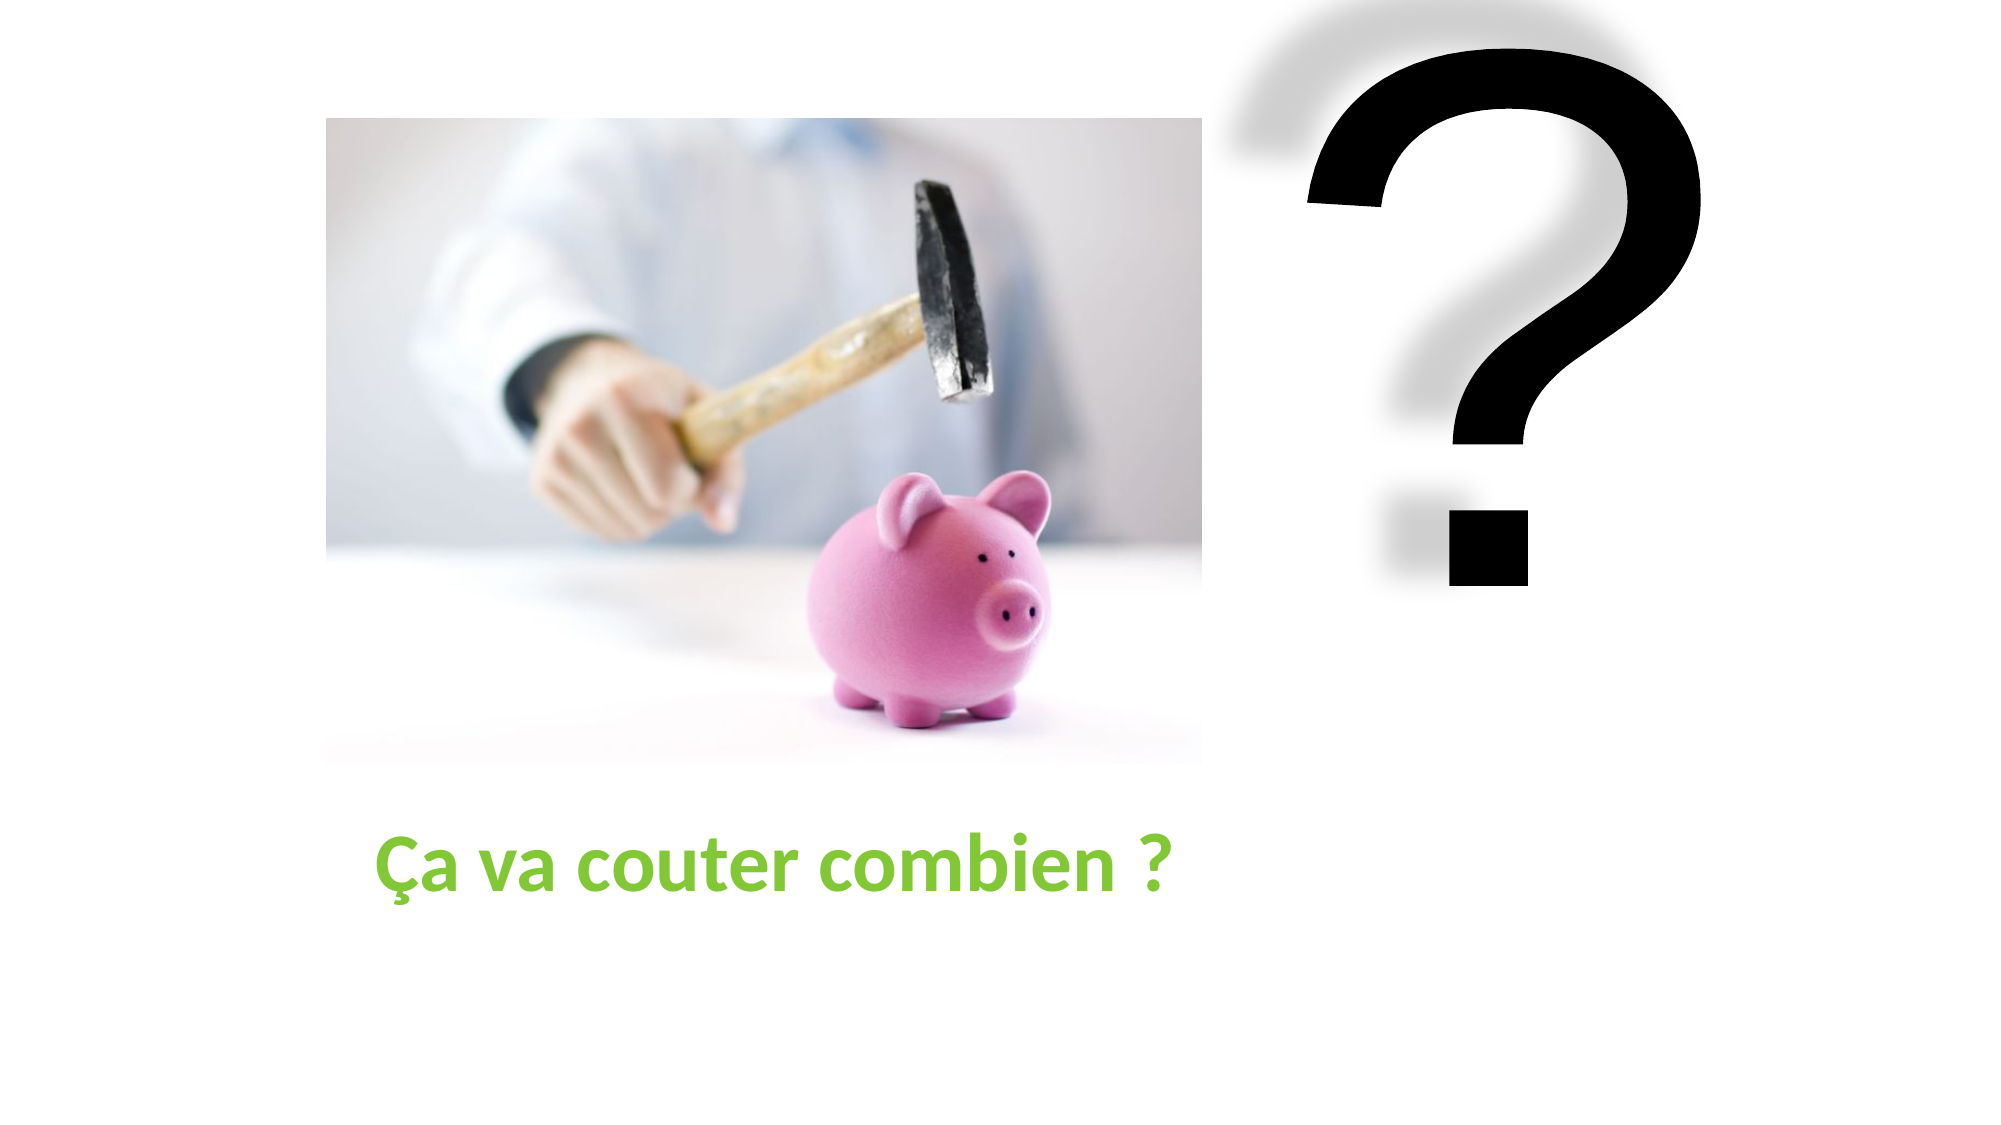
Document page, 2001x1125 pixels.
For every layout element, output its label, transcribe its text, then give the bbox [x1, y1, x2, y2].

title Ça va couter combien ? [291, 680, 1260, 1035]
picture [326, 118, 1202, 764]
